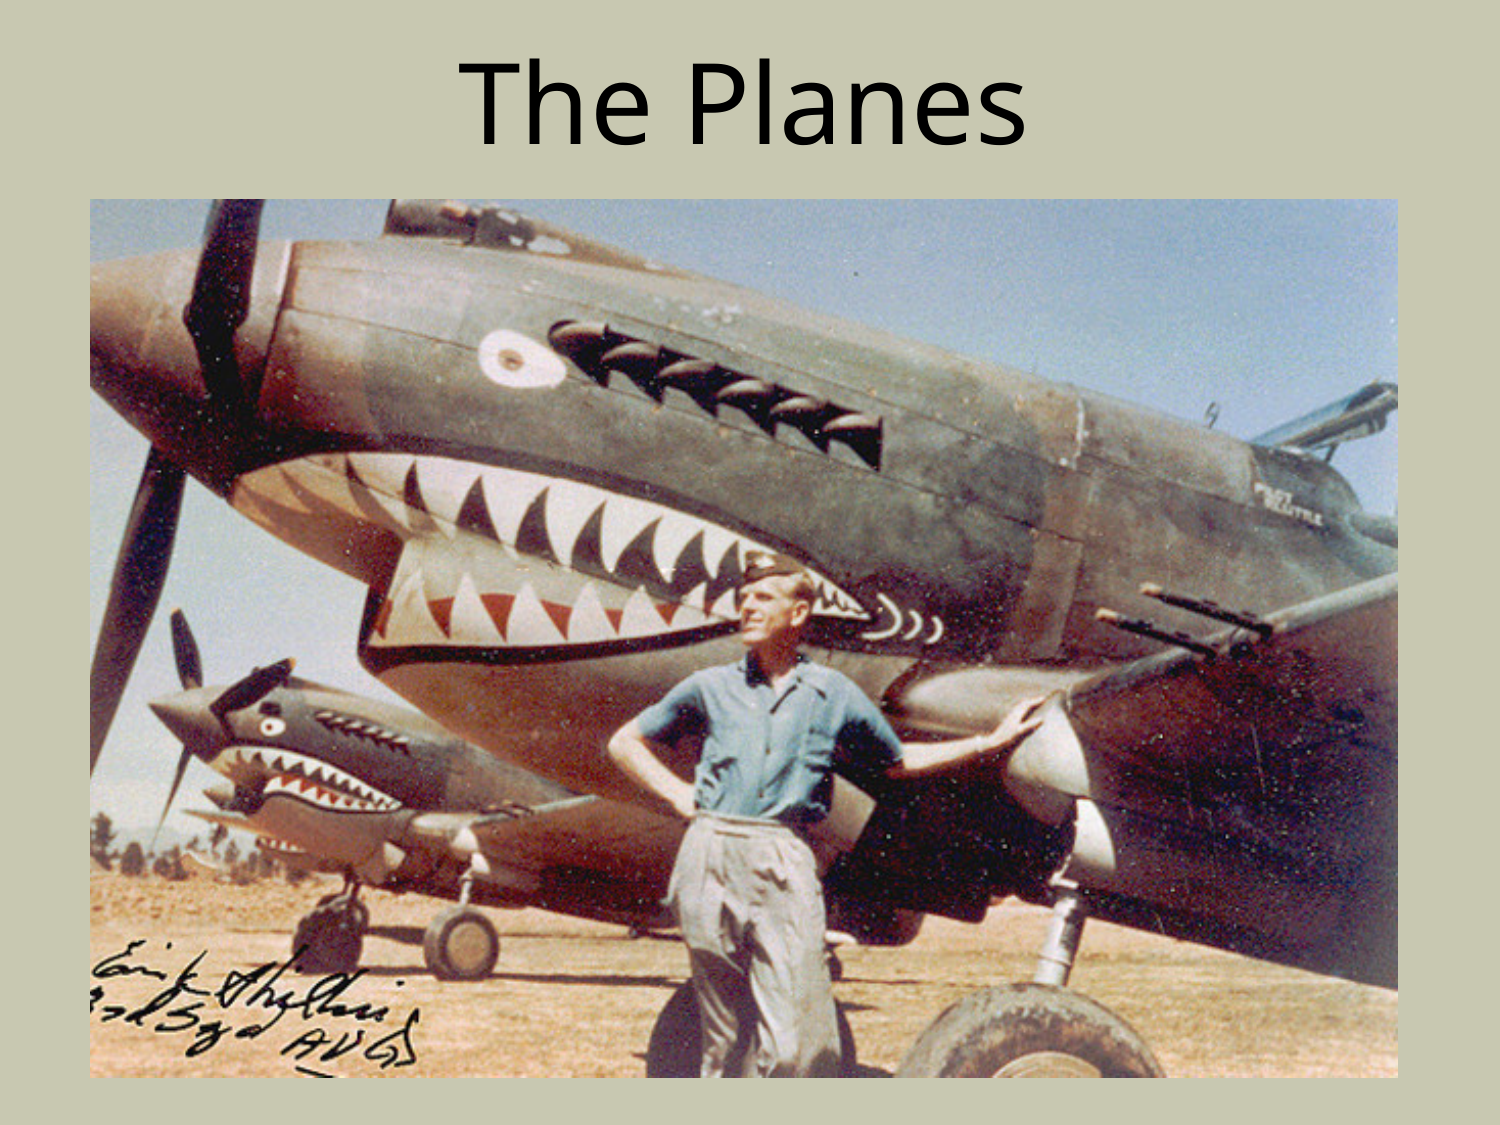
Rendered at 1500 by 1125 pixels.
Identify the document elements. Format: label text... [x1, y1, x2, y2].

picture [90, 199, 1398, 1078]
text_box The Planes [443, 24, 1045, 175]
